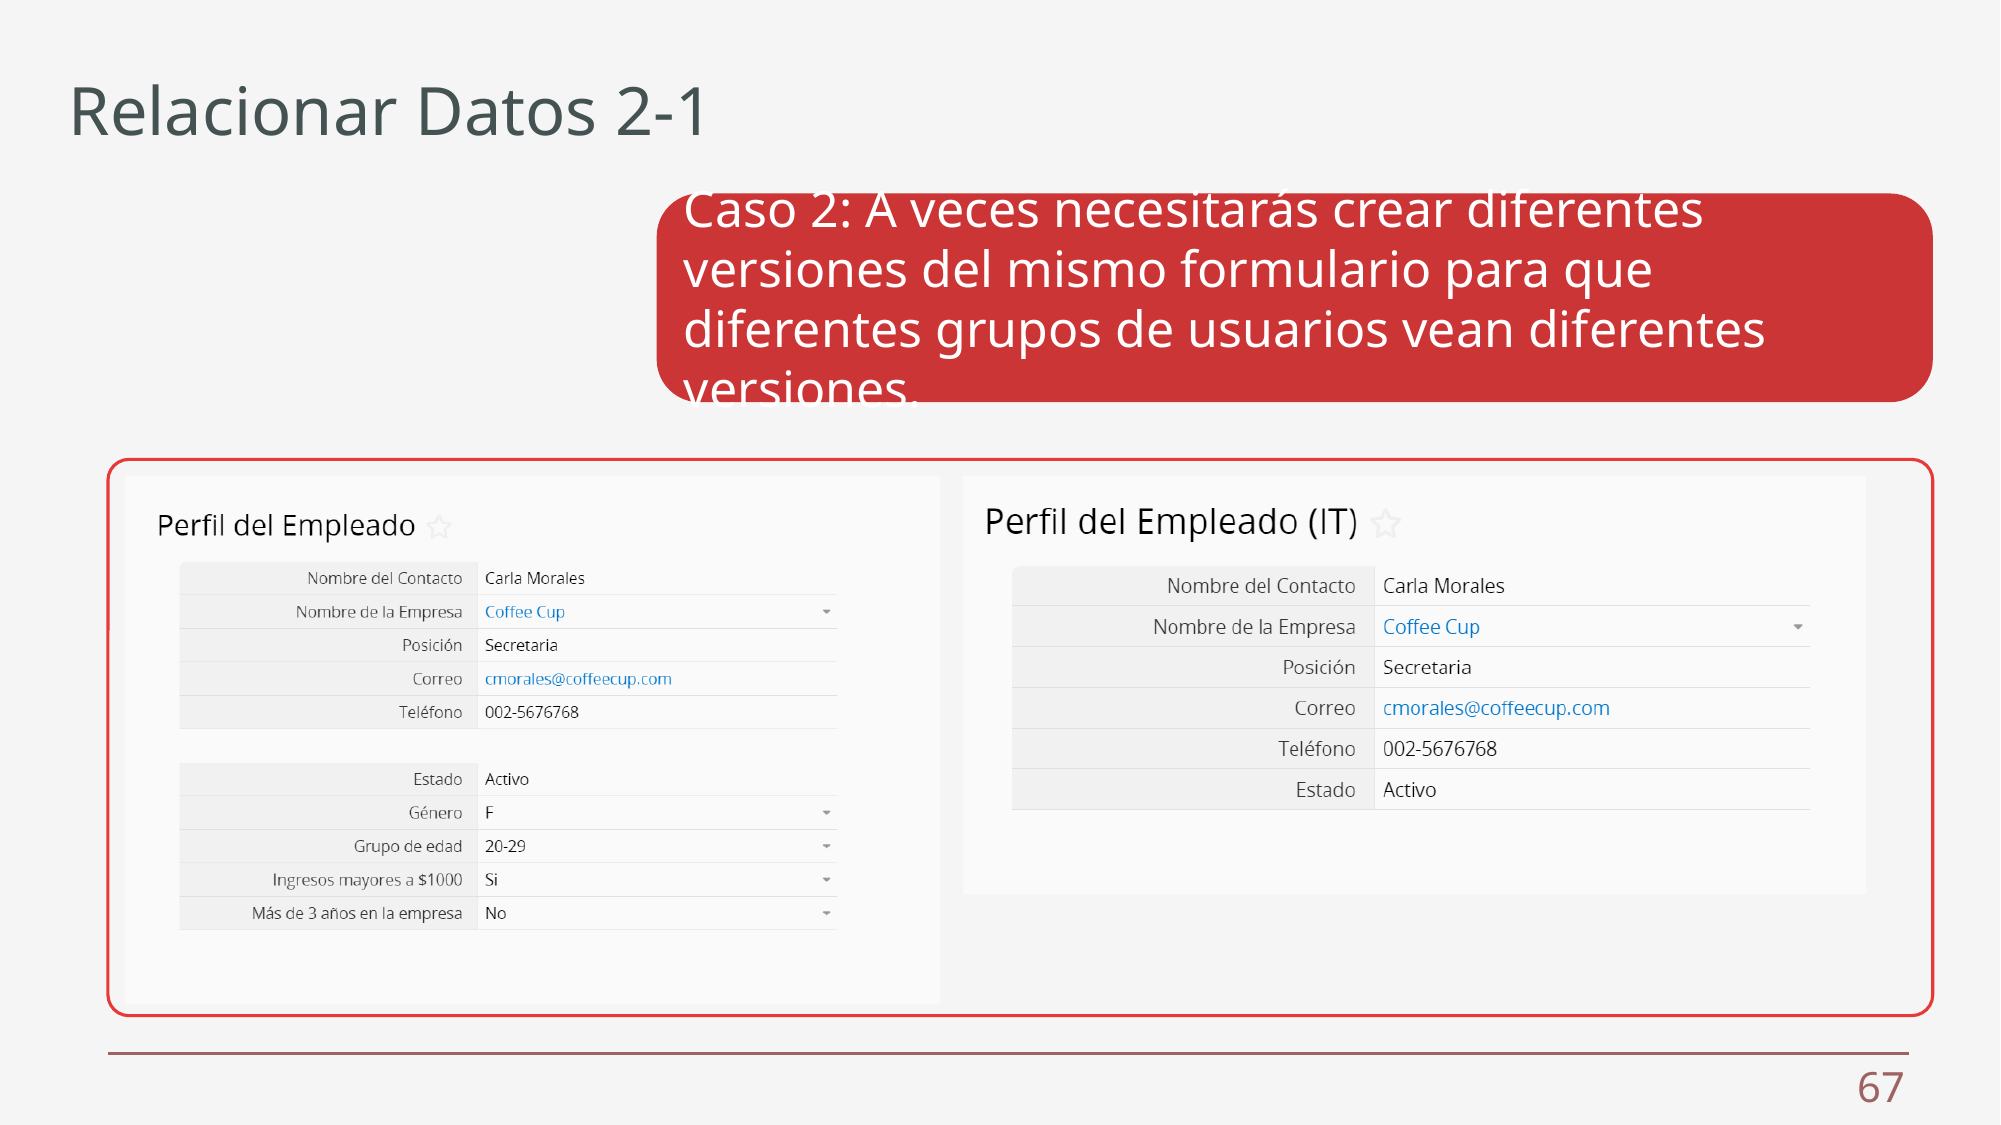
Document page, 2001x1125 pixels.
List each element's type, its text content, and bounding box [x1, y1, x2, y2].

text_box Relacionar Datos 2-1 [53, 61, 1091, 157]
picture [963, 476, 1866, 894]
text_box Caso 2: A veces necesitarás crear diferentes versiones del mismo formulario para que diferentes grupos de usuarios vean diferentes versiones. [655, 192, 1934, 404]
text_box 67 [1809, 1053, 1922, 1119]
text_box [106, 458, 1934, 1017]
picture [125, 476, 940, 1004]
